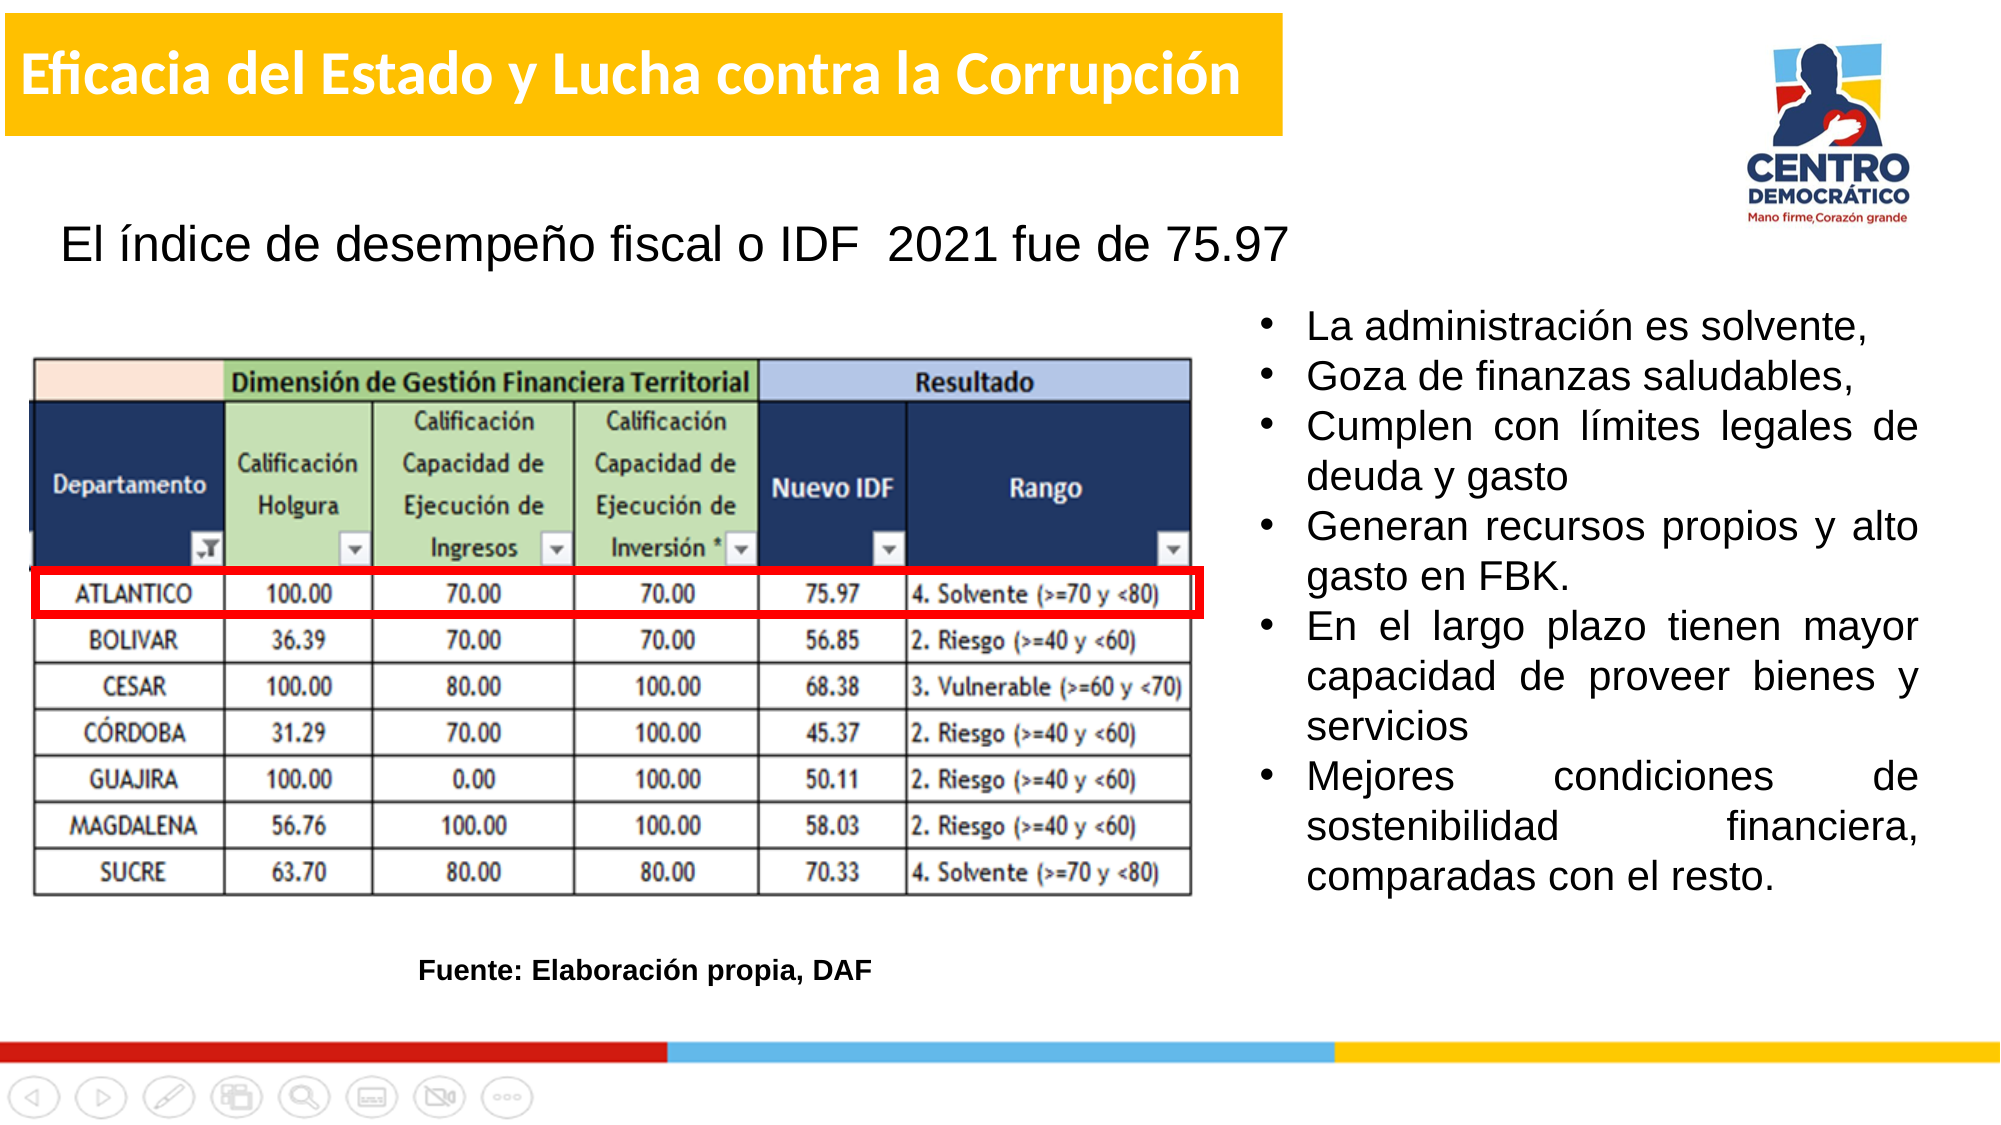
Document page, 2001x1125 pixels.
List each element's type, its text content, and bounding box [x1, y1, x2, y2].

text_box Eficacia del Estado y Lucha contra la Corrupción [5, 13, 1283, 136]
title El índice de desempeño fiscal o IDF 2021 fue de 75.97 [45, 204, 1771, 285]
text_box La administración es solvente, Goza de finanzas saludables, Cumplen con límites legales de deuda y gasto Generan recursos propios y alto gasto en FBK. En el largo plazo tienen mayor capacidad de proveer bienes y servicios Mejores condiciones de sostenibilidad financiera, comparadas con el resto. [1244, 291, 1935, 907]
picture [0, 0, 2000, 1125]
text_box Fuente: Elaboración propia, DAF [403, 944, 1413, 994]
